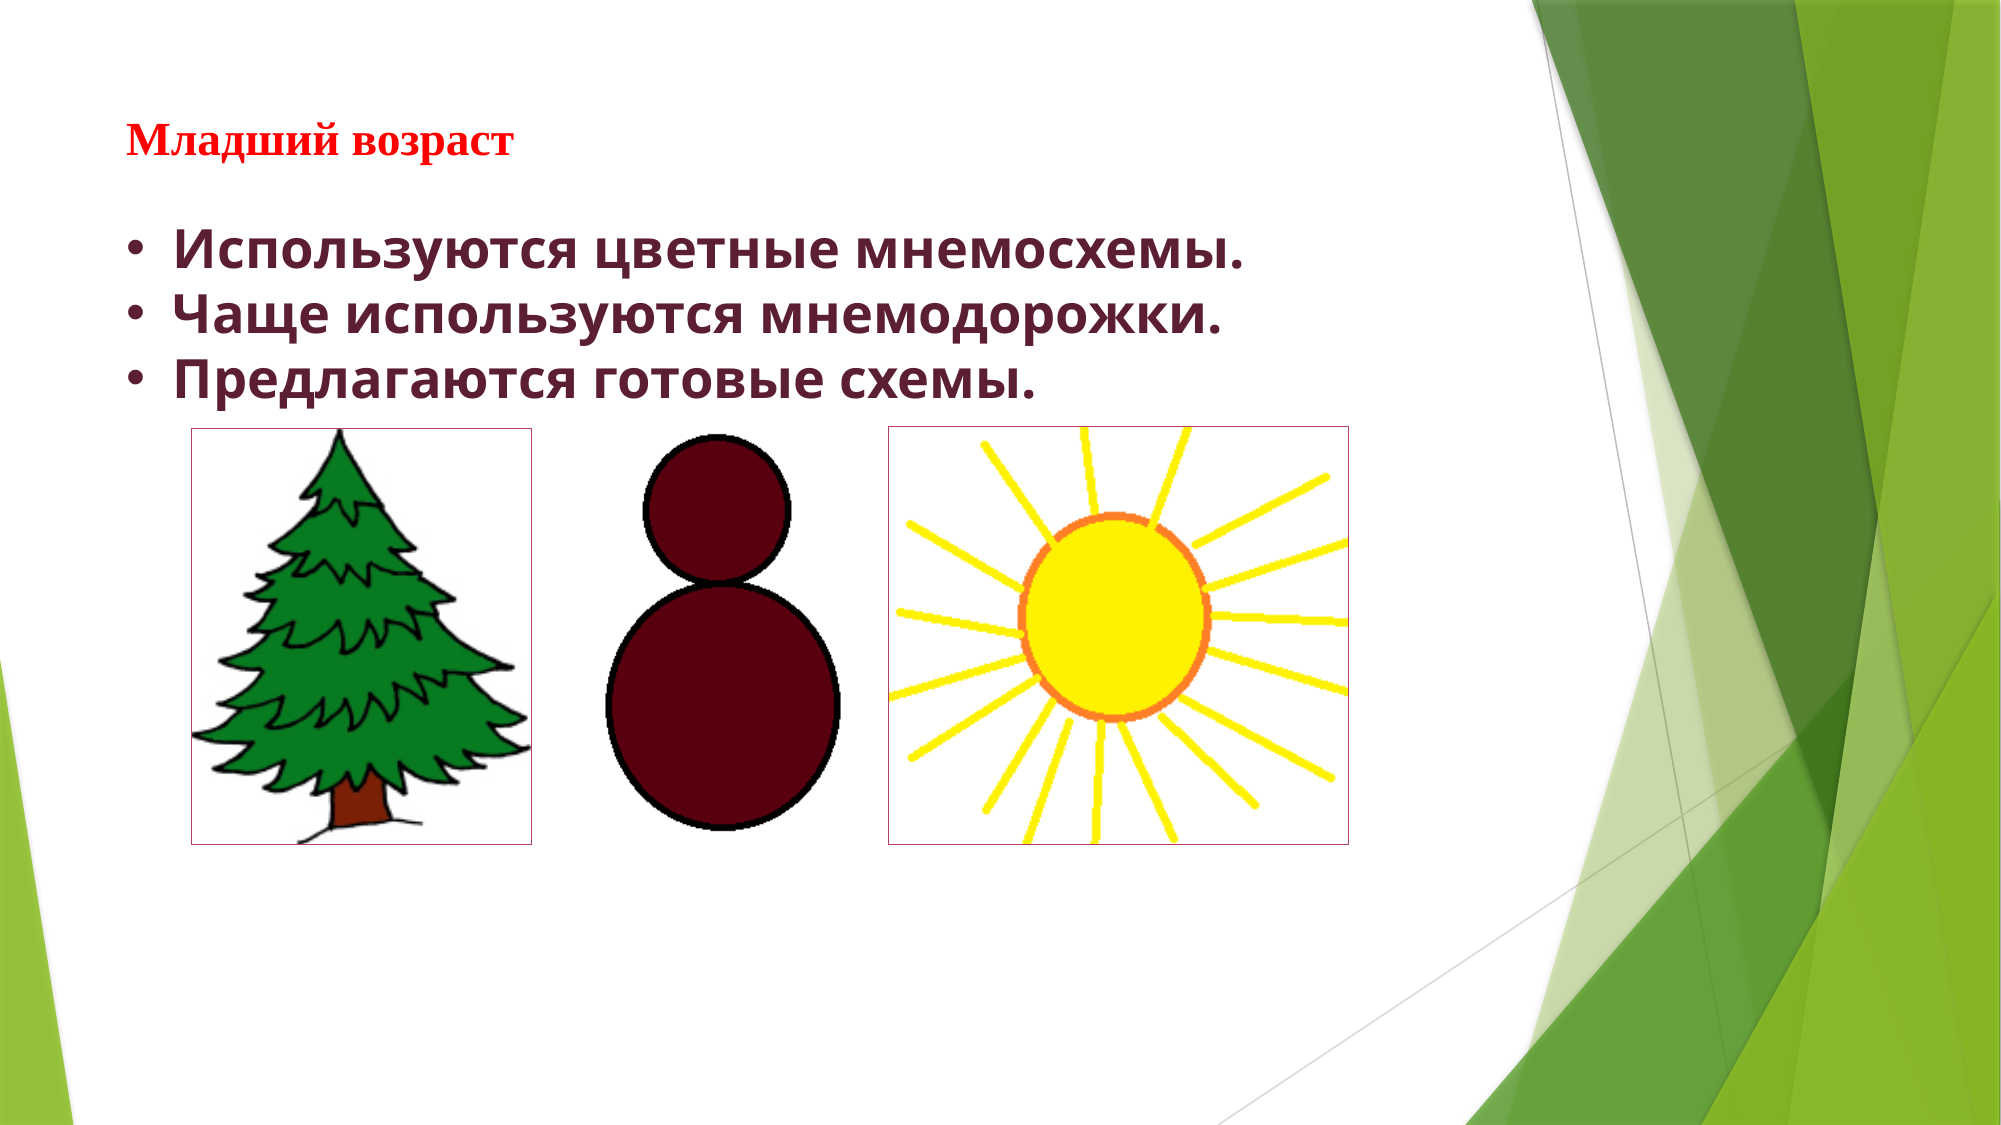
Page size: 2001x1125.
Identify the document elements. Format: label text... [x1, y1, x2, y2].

picture [594, 426, 858, 846]
picture [191, 427, 532, 846]
list Используются цветные мнемосхемы. Чаще используются мнемодорожки. Предлагаются готовые схемы. [111, 206, 1522, 991]
title Младший возраст [111, 99, 1522, 206]
picture [887, 426, 1350, 846]
